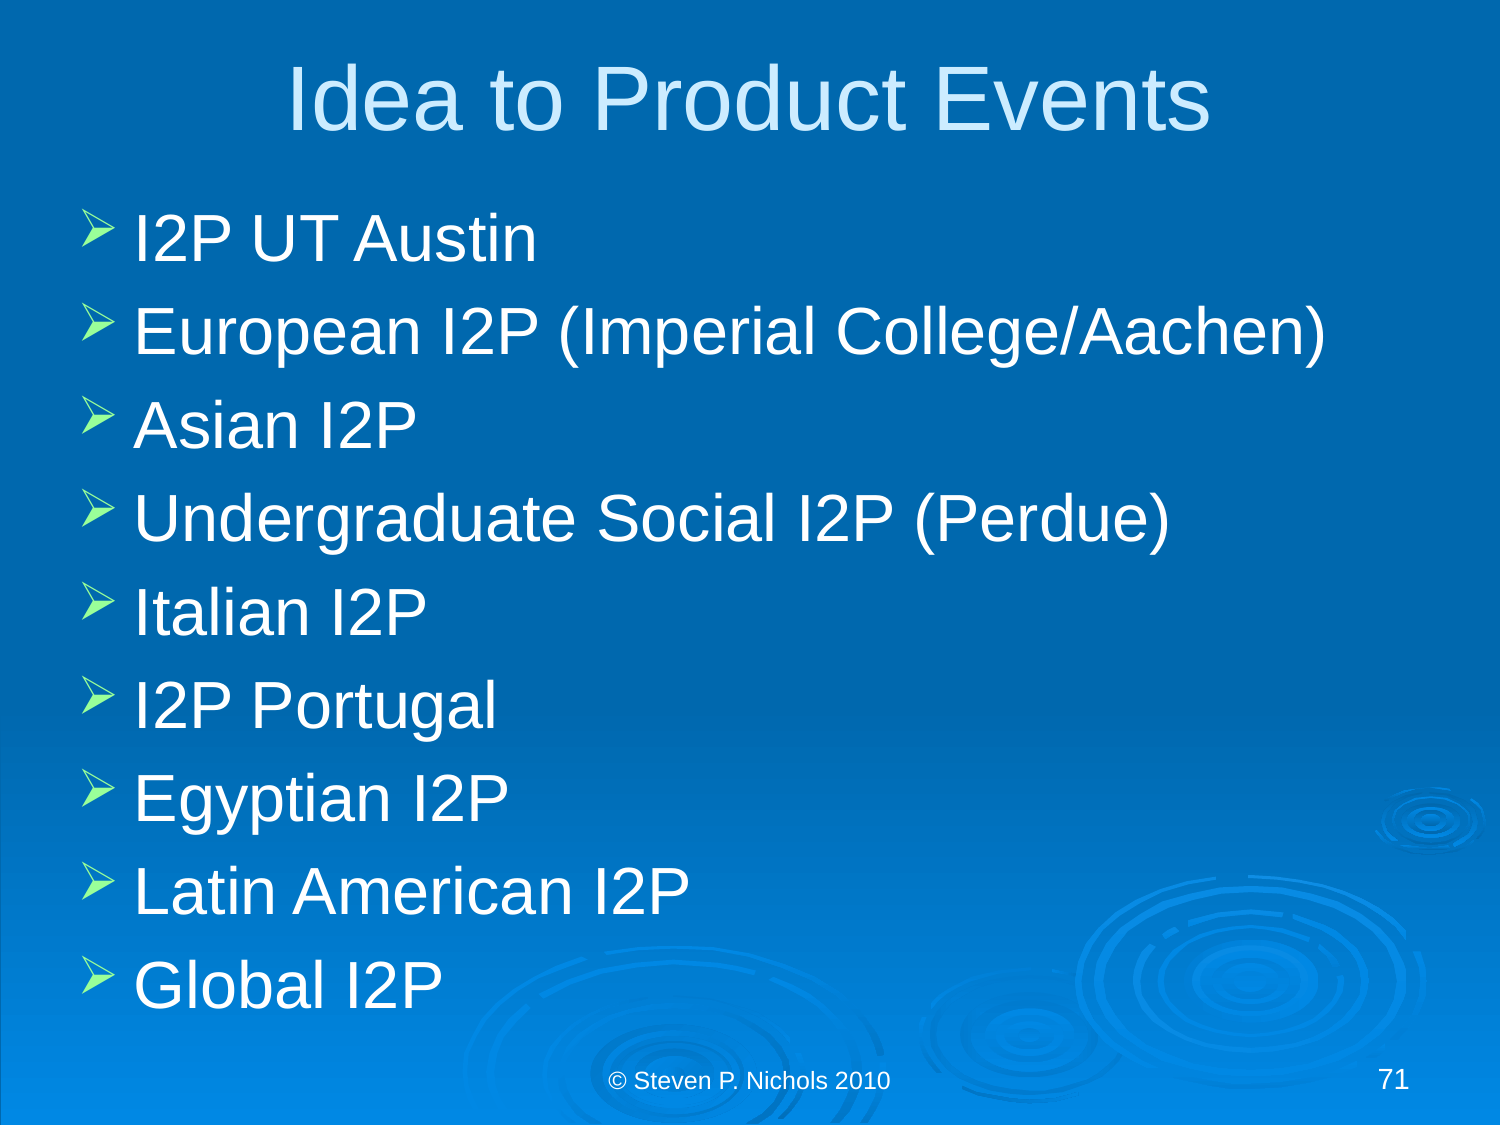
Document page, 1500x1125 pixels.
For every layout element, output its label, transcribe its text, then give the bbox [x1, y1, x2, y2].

footer © Steven P. Nichols 2010 [512, 1063, 988, 1103]
title Idea to Product Events [74, 0, 1426, 187]
slide_number 71 [1074, 1063, 1426, 1103]
list I2P UT Austin European I2P (Imperial College/Aachen) Asian I2P Undergraduate Social I2P (Perdue) Italian I2P I2P Portugal Egyptian I2P Latin American I2P Global I2P [62, 187, 1438, 1063]
